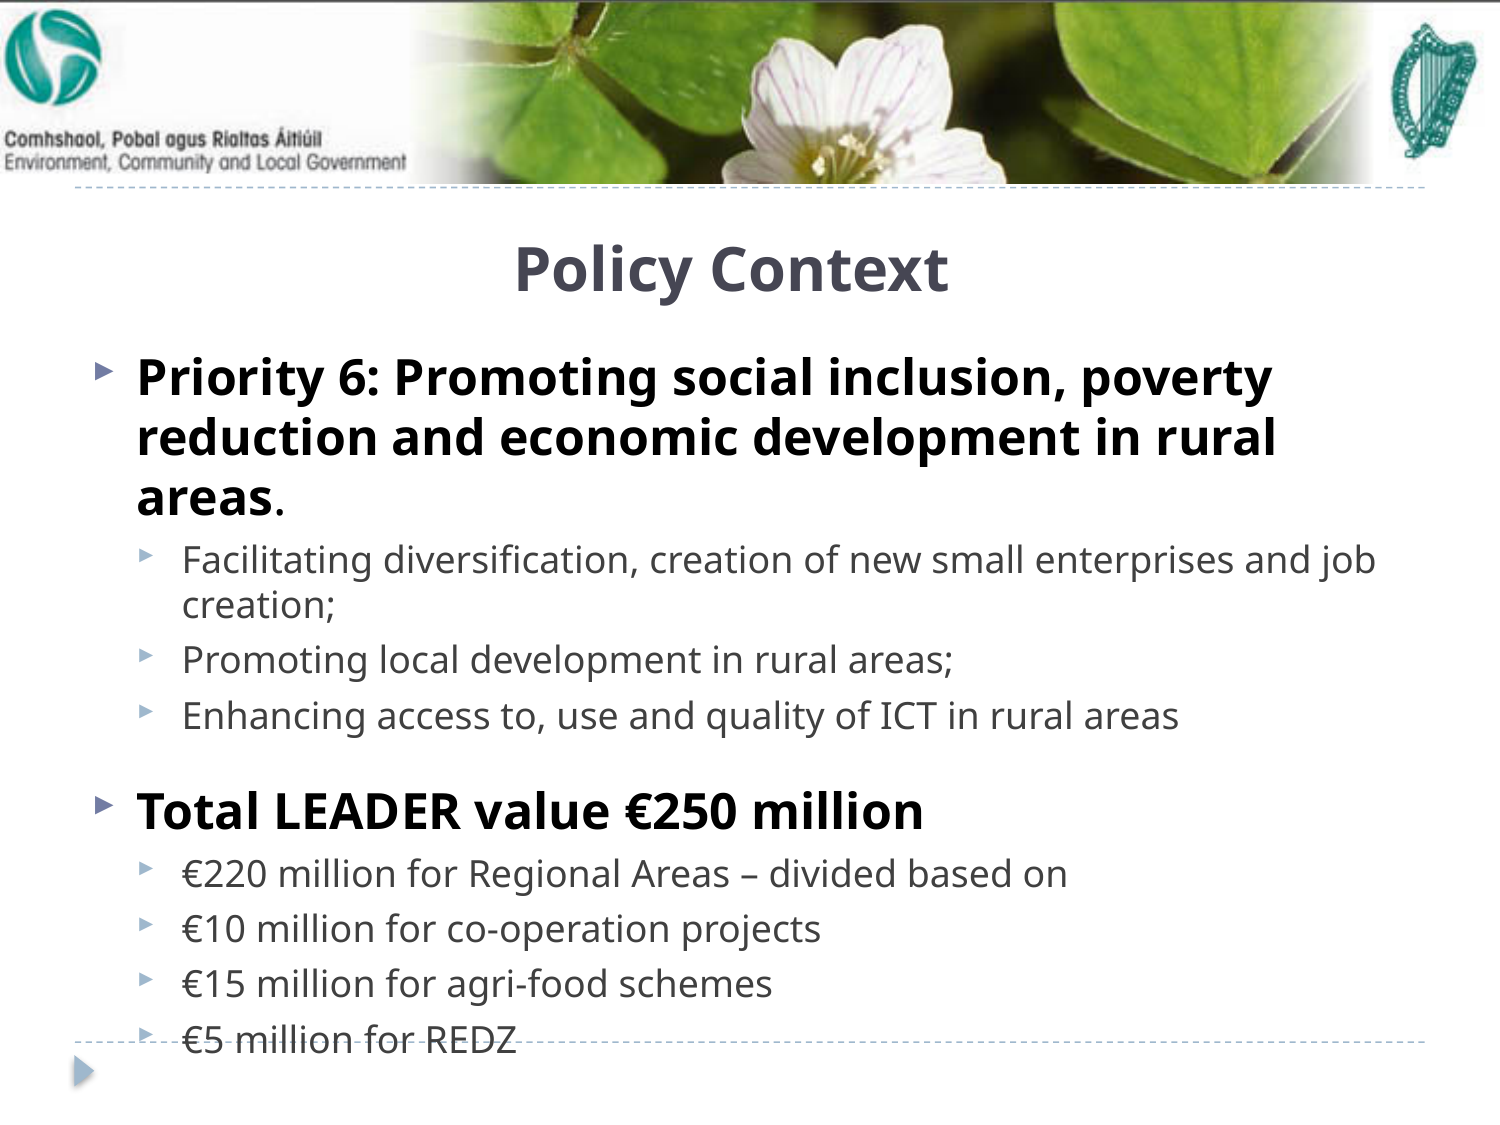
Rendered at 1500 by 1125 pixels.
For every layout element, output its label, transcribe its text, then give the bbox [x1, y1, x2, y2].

picture [0, 0, 1500, 184]
list Priority 6: Promoting social inclusion, poverty reduction and economic development in rural areas. Facilitating diversification, creation of new small enterprises and job creation; Promoting local development in rural areas; Enhancing access to, use and quality of ICT in rural areas Total LEADER value €250 million €220 million for Regional Areas – divided based on €10 million for co-operation projects €15 million for agri-food schemes €5 million for REDZ [76, 338, 1427, 1093]
title Policy Context [64, 148, 1415, 312]
